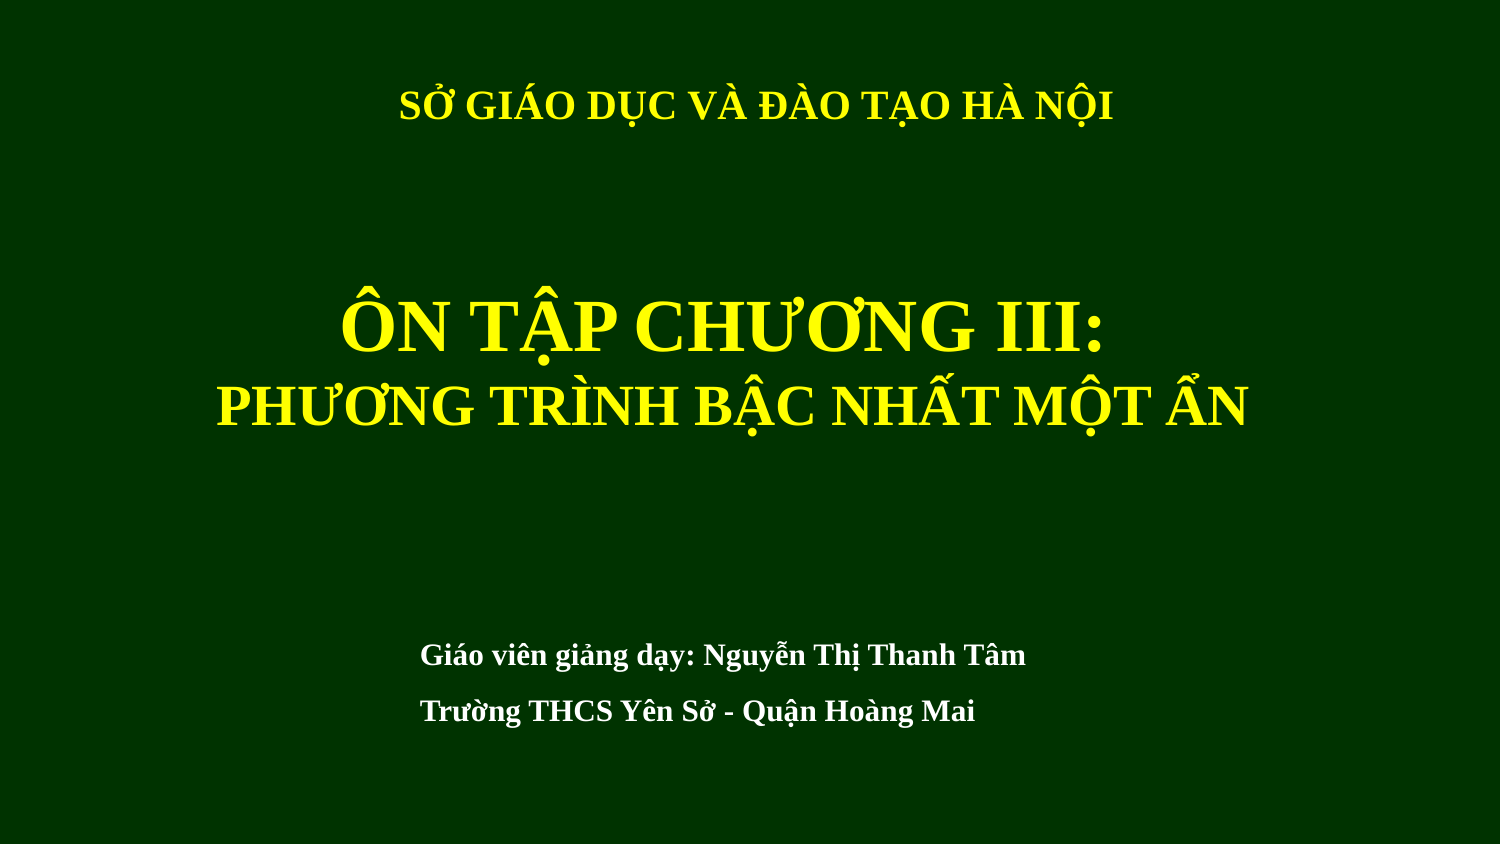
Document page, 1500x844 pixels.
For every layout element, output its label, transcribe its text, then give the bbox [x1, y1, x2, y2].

text_box ÔN TẬP CHƯƠNG III: PHƯƠNG TRÌNH BẬC NHẤT MỘT ẨN [87, 271, 1379, 443]
text_box Giáo viên giảng dạy: Nguyễn Thị Thanh Tâm Trường THCS Yên Sở - Quận Hoàng Mai [408, 609, 1202, 734]
text_box SỞ GIÁO DỤC VÀ ĐÀO TẠO HÀ NỘI [387, 71, 1188, 134]
